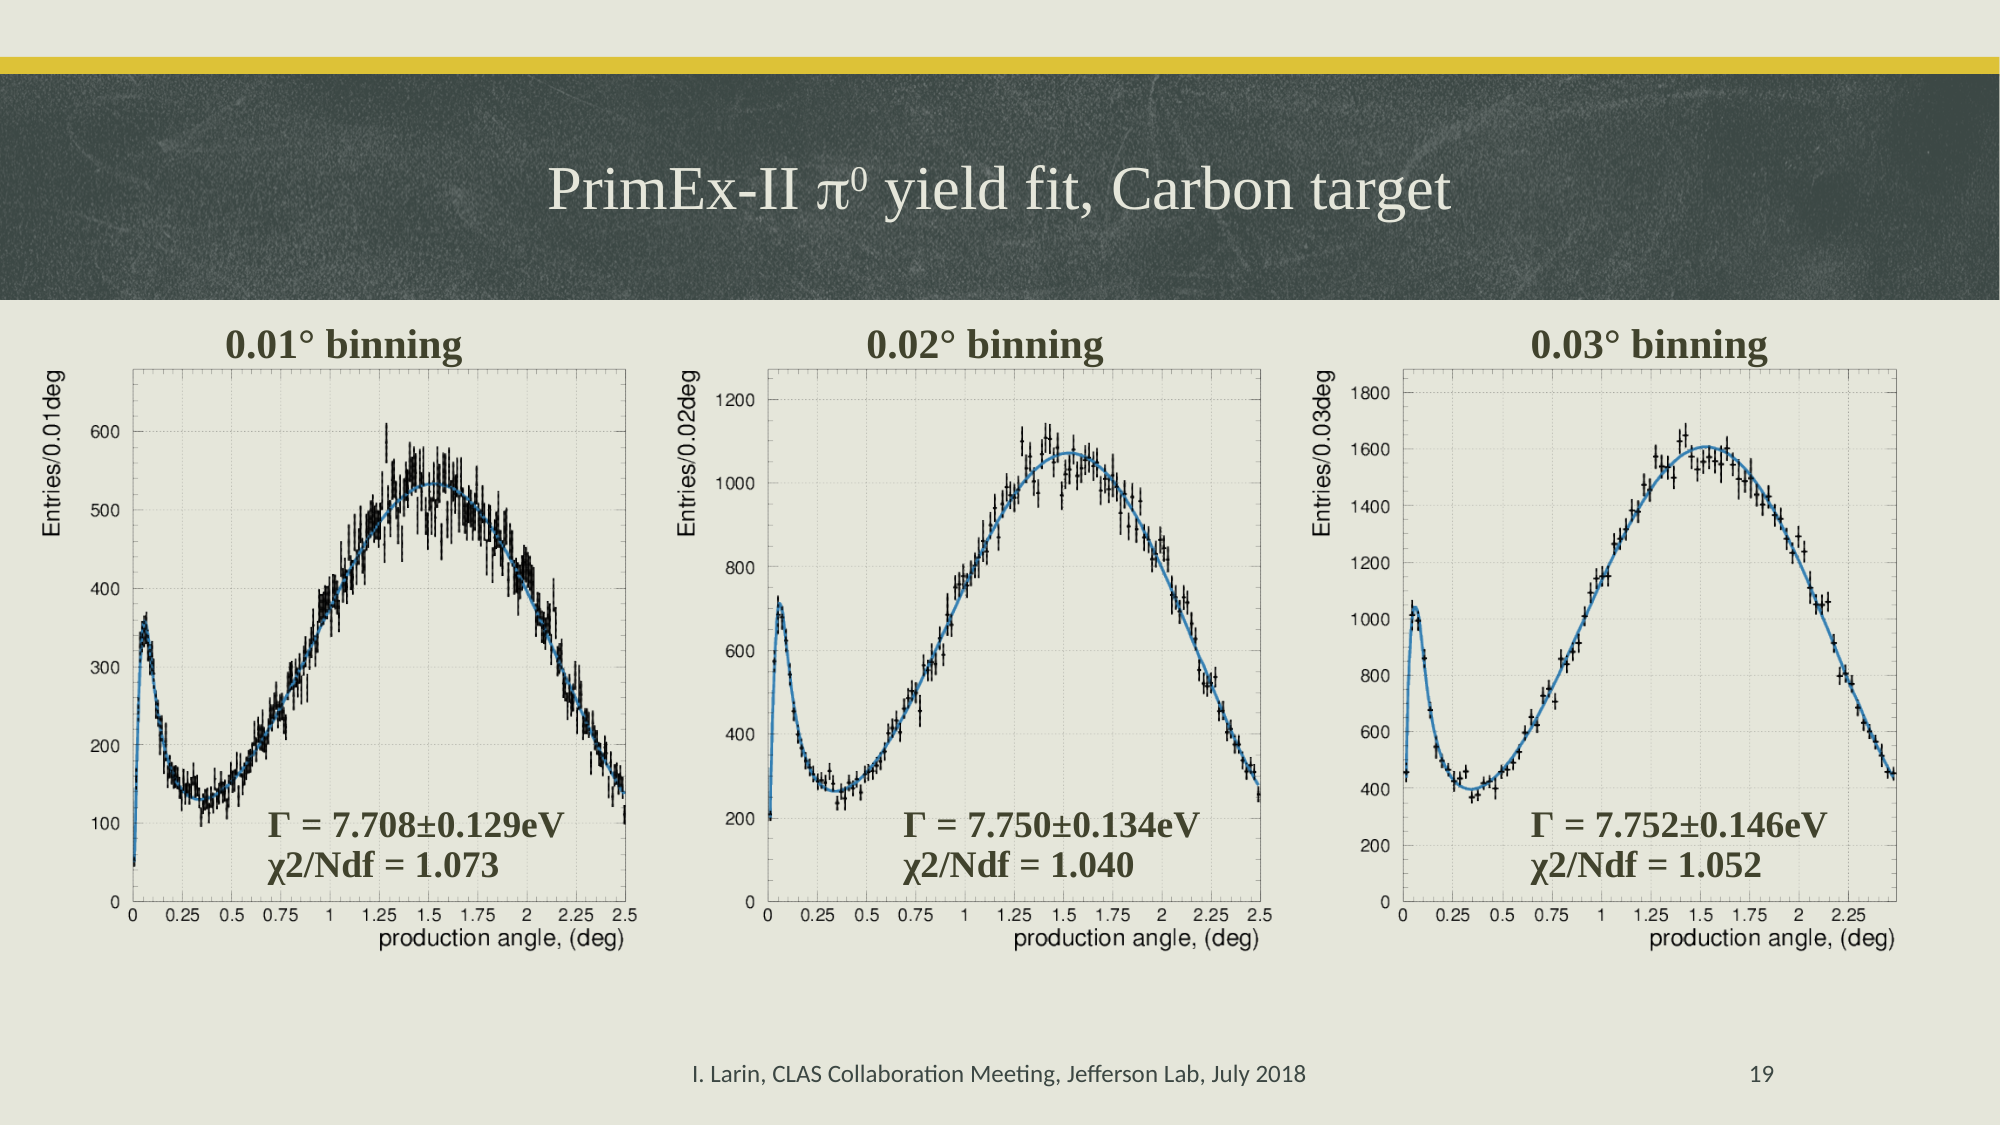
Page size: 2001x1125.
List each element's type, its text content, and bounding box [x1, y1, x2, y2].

picture [0, 74, 2000, 300]
title PrimEx-II 0 yield fit, Carbon target [210, 76, 1790, 300]
footer I. Larin, CLAS Collaboration Meeting, Jefferson Lab, July 2018 [533, 1042, 1466, 1103]
slide_number 19 [1466, 1042, 1790, 1103]
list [27, 303, 662, 968]
picture [662, 303, 1963, 968]
